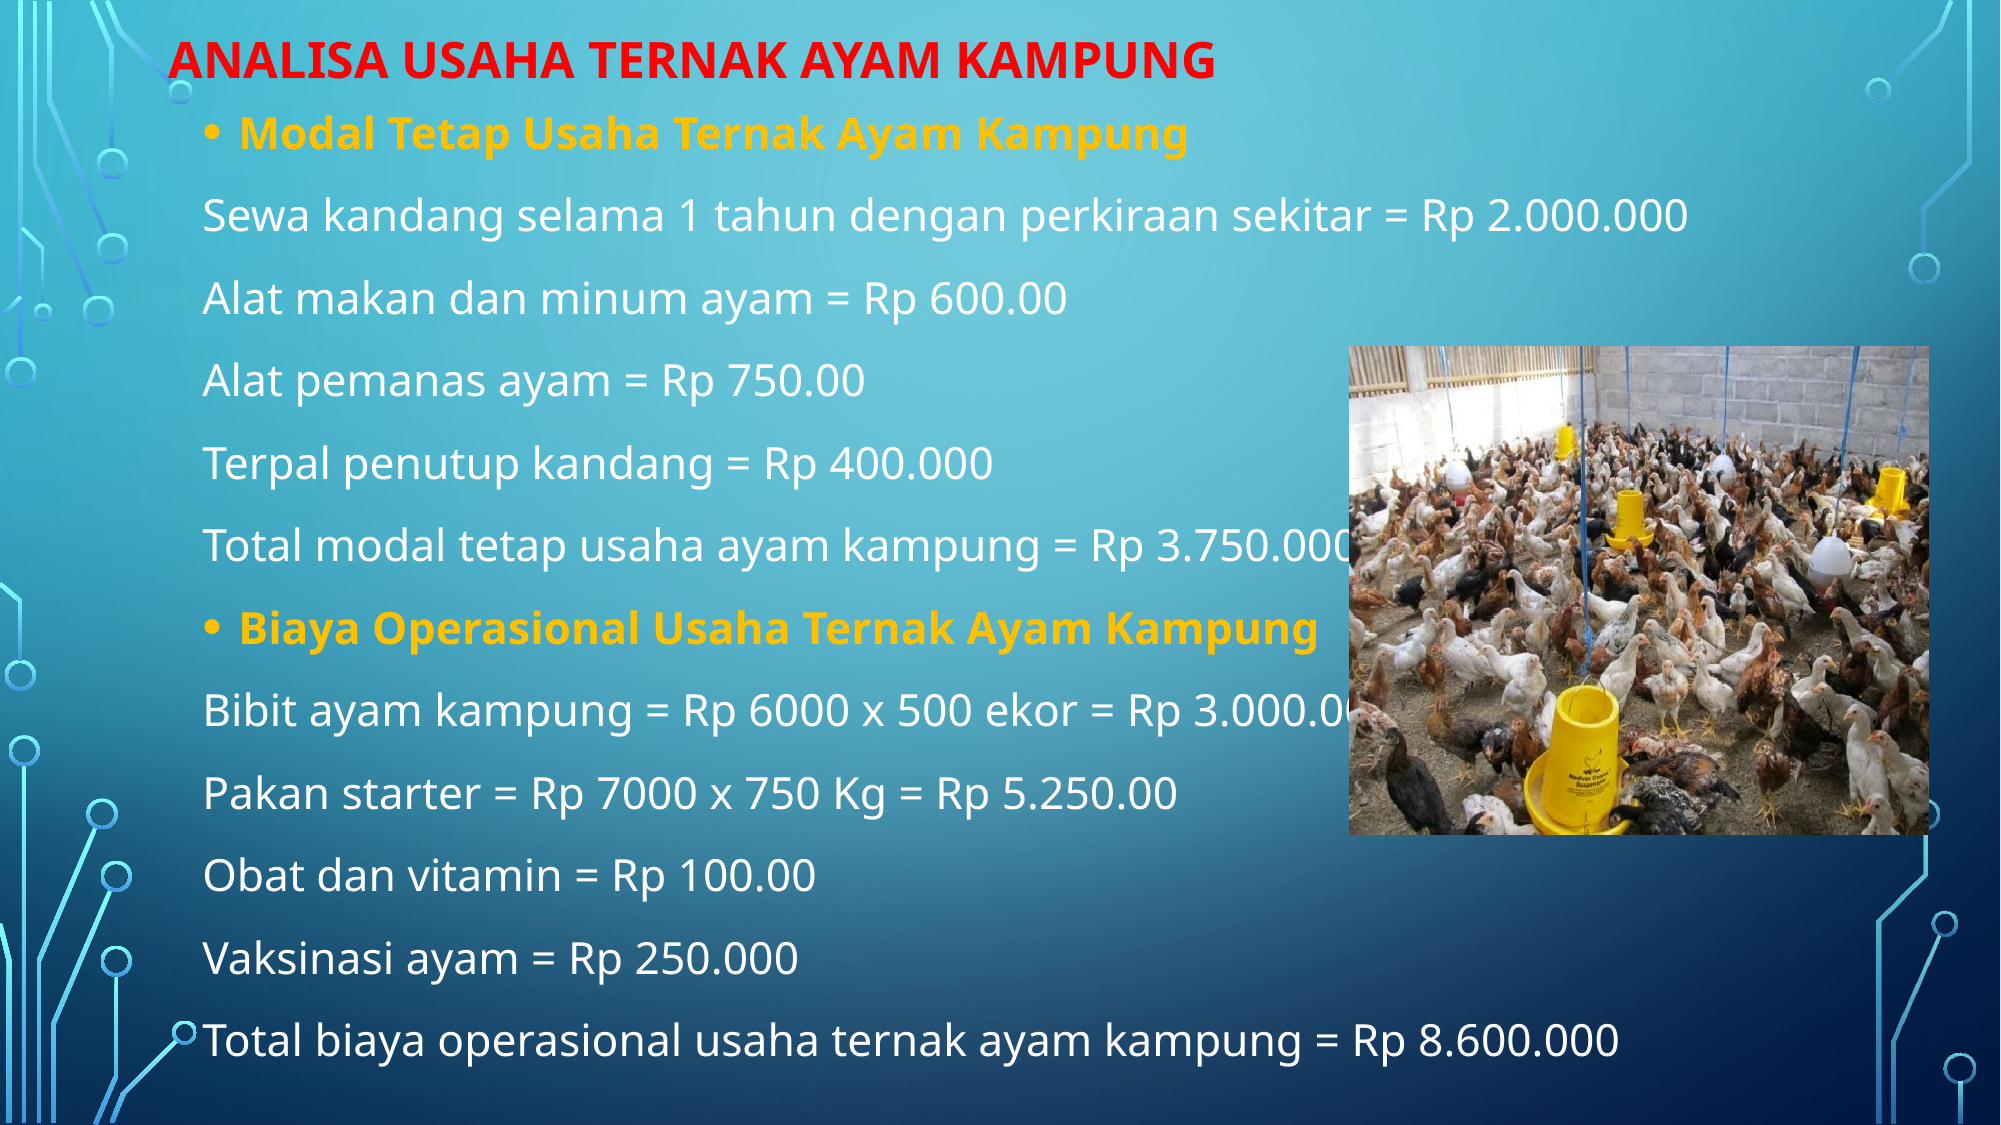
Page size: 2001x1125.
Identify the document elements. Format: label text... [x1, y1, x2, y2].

title Analisa Usaha Ternak Ayam Kampung [153, 27, 1779, 157]
picture [1349, 346, 1929, 835]
list Modal Tetap Usaha Ternak Ayam Kampung Sewa kandang selama 1 tahun dengan perkiraan sekitar = Rp 2.000.000 Alat makan dan minum ayam = Rp 600.00 Alat pemanas ayam = Rp 750.00 Terpal penutup kandang = Rp 400.000 Total modal tetap usaha ayam kampung = Rp 3.750.000,00 Biaya Operasional Usaha Ternak Ayam Kampung Bibit ayam kampung = Rp 6000 x 500 ekor = Rp 3.000.00 Pakan starter = Rp 7000 x 750 Kg = Rp 5.250.00 Obat dan vitamin = Rp 100.00 Vaksinasi ayam = Rp 250.000 Total biaya operasional usaha ternak ayam kampung = Rp 8.600.000 [187, 86, 1813, 1095]
